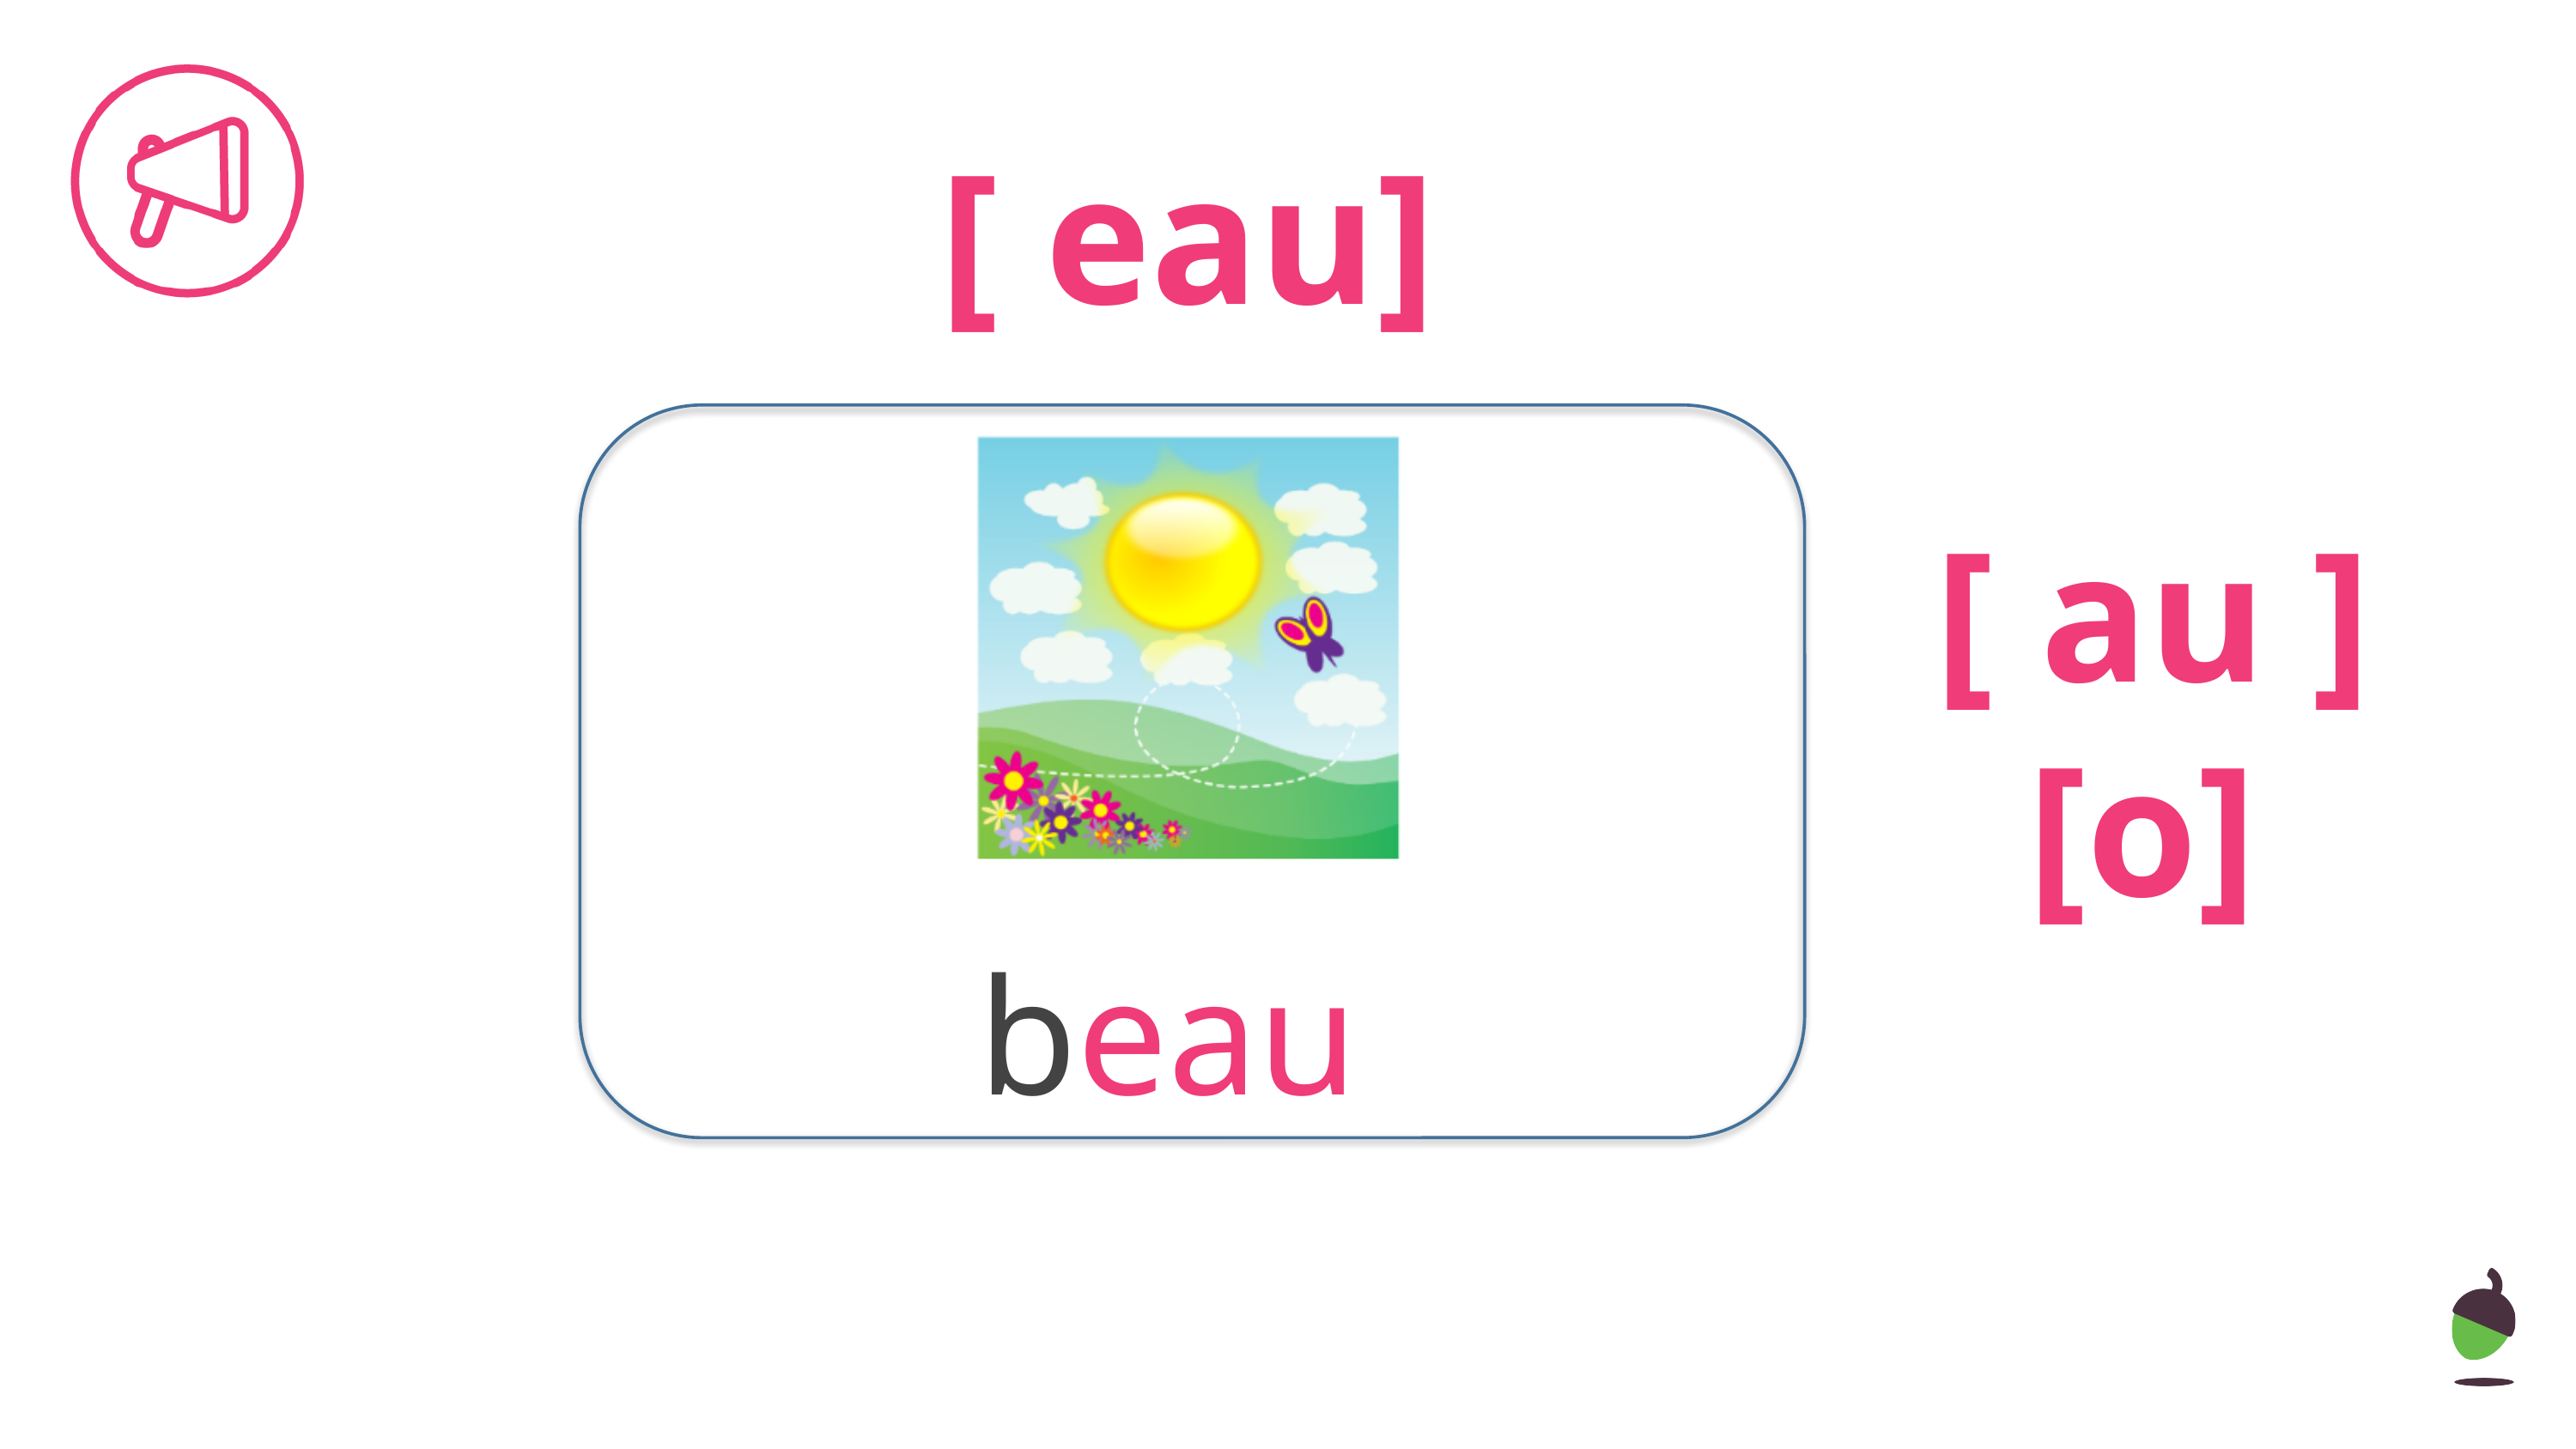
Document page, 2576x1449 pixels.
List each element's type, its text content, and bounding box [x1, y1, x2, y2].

picture [57, 52, 330, 327]
picture [957, 419, 1427, 876]
text_box beau [965, 927, 1411, 1121]
picture [2451, 1268, 2516, 1386]
text_box [ au ] [o] [1922, 490, 2423, 913]
text_box [580, 519, 1805, 1138]
text_box [ eau] [447, 100, 1929, 519]
